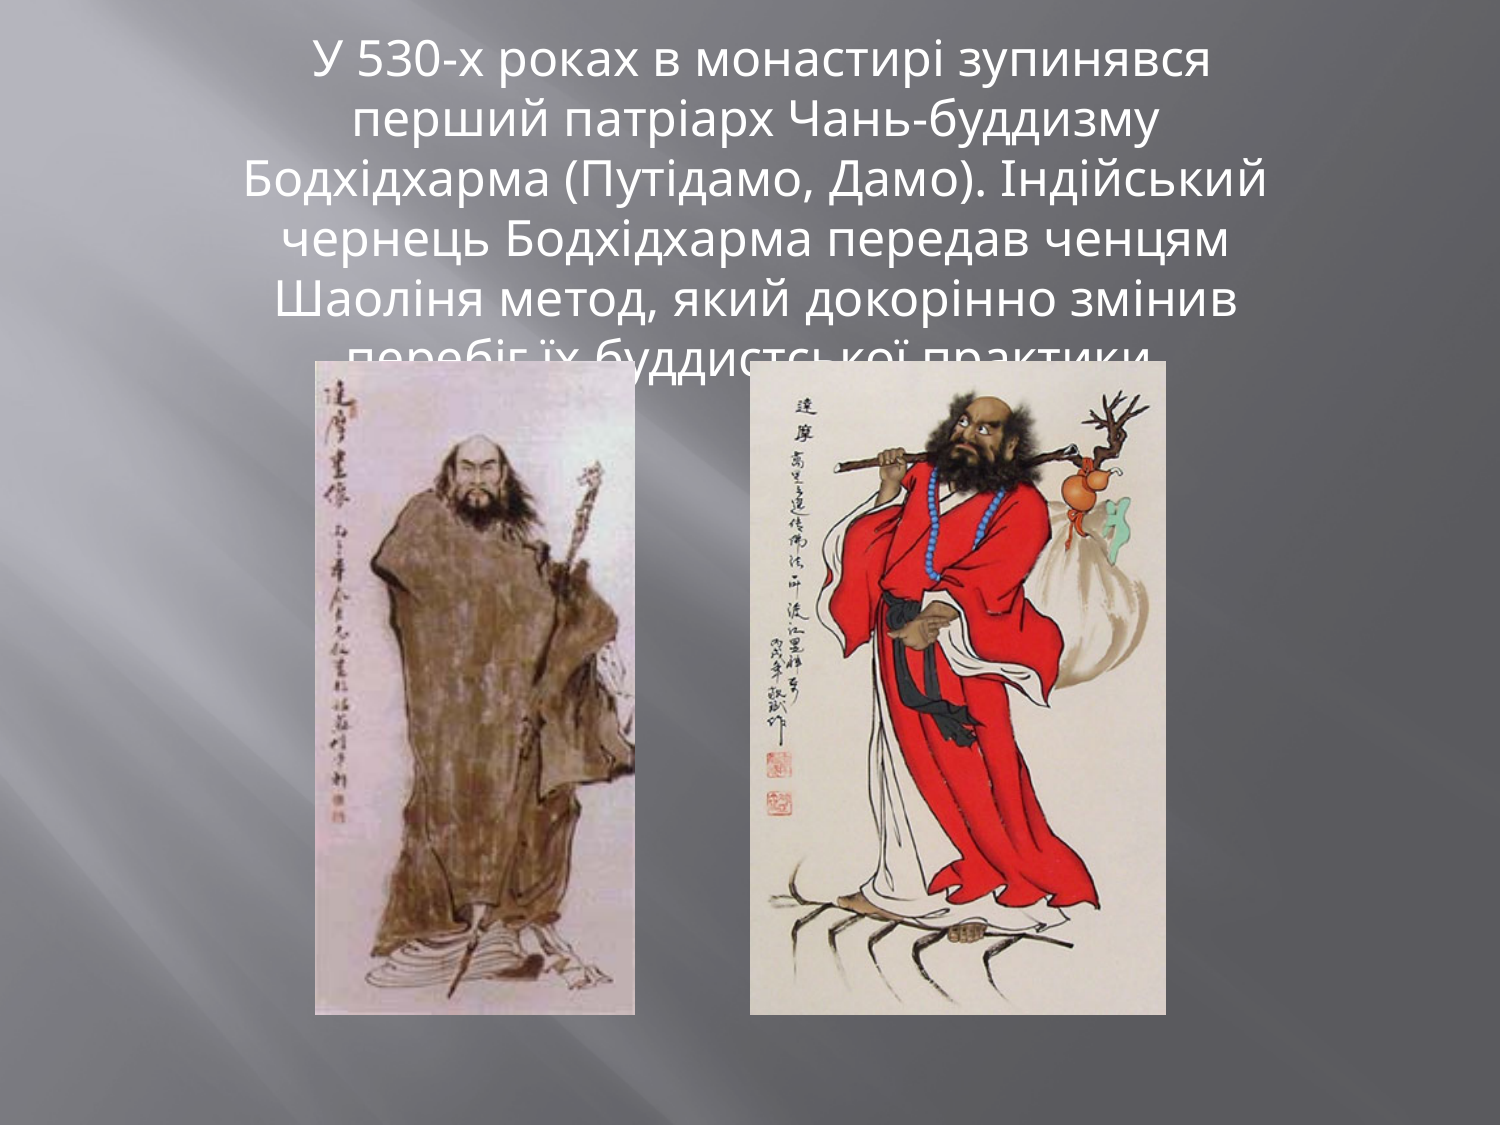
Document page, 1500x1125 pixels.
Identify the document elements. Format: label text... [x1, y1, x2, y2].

list У 530-х роках в монастирі зупинявся перший патріарх Чань-буддизму Бодхідхарма (Путідамо, Дамо). Індійський чернець Бодхідхарма передав ченцям Шаоліня метод, який докорінно змінив перебіг їх буддистської практики. [168, 19, 1332, 267]
picture [749, 361, 1166, 1016]
picture [315, 361, 635, 1016]
